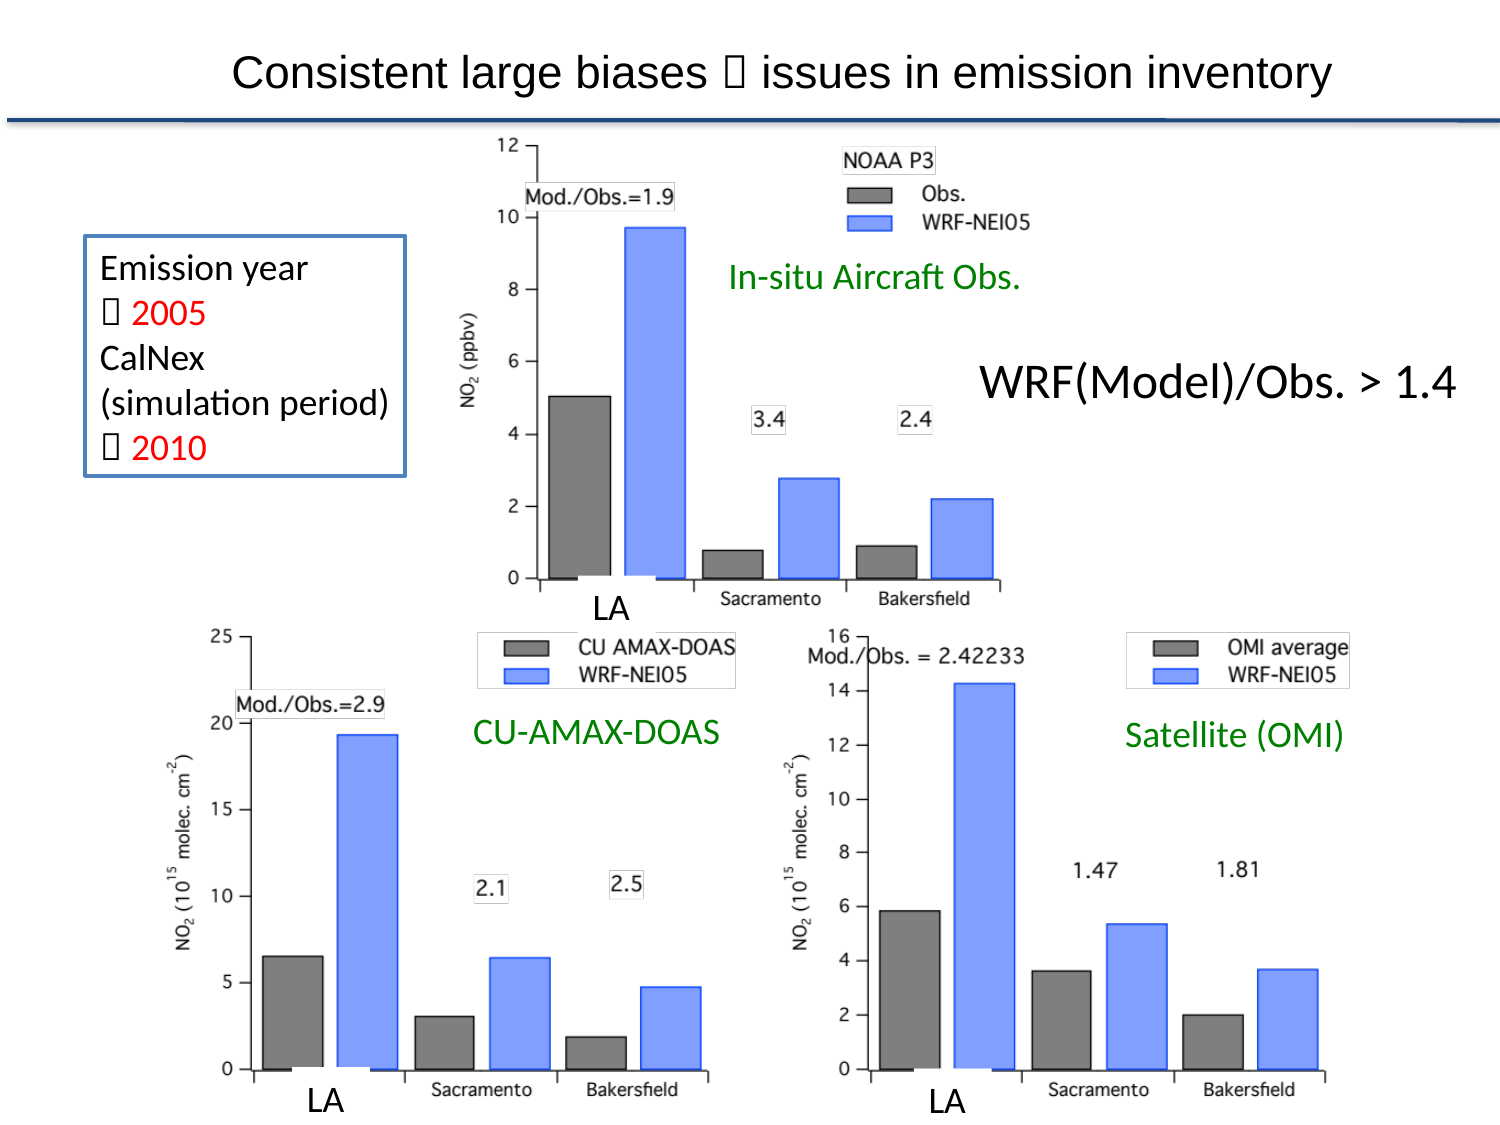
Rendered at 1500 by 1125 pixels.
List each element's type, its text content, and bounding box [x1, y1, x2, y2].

text_box Consistent large biases  issues in emission inventory [156, 35, 1409, 105]
picture [164, 122, 1365, 1125]
text_box WRF(Model)/Obs. > 1.4 [1044, 341, 1472, 417]
text_box Emission year  2005 CalNex (simulation period)  2010 [83, 234, 407, 478]
